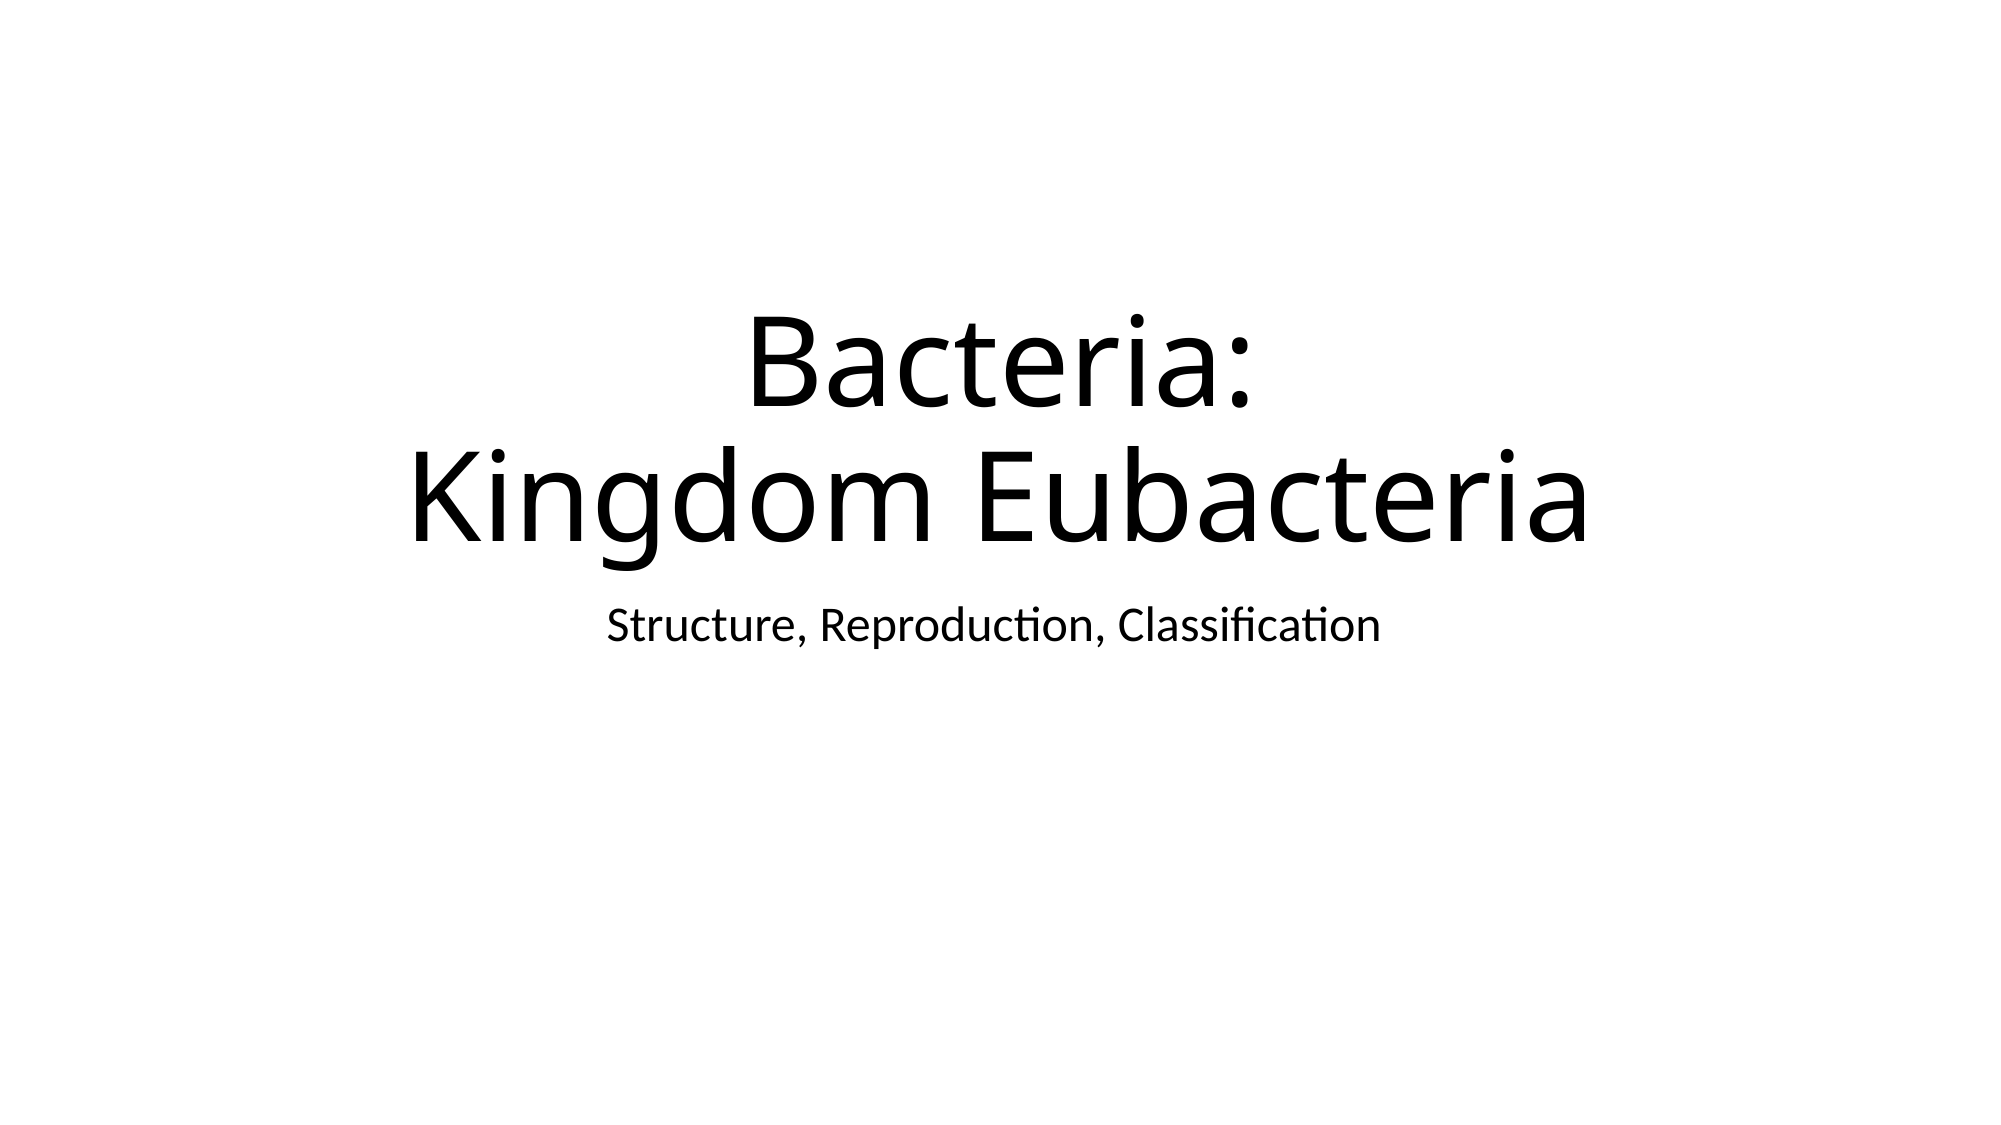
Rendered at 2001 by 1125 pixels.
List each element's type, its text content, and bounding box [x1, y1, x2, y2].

subtitle Structure, Reproduction, Classification [249, 590, 1750, 863]
title Bacteria: Kingdom Eubacteria [249, 184, 1750, 576]
